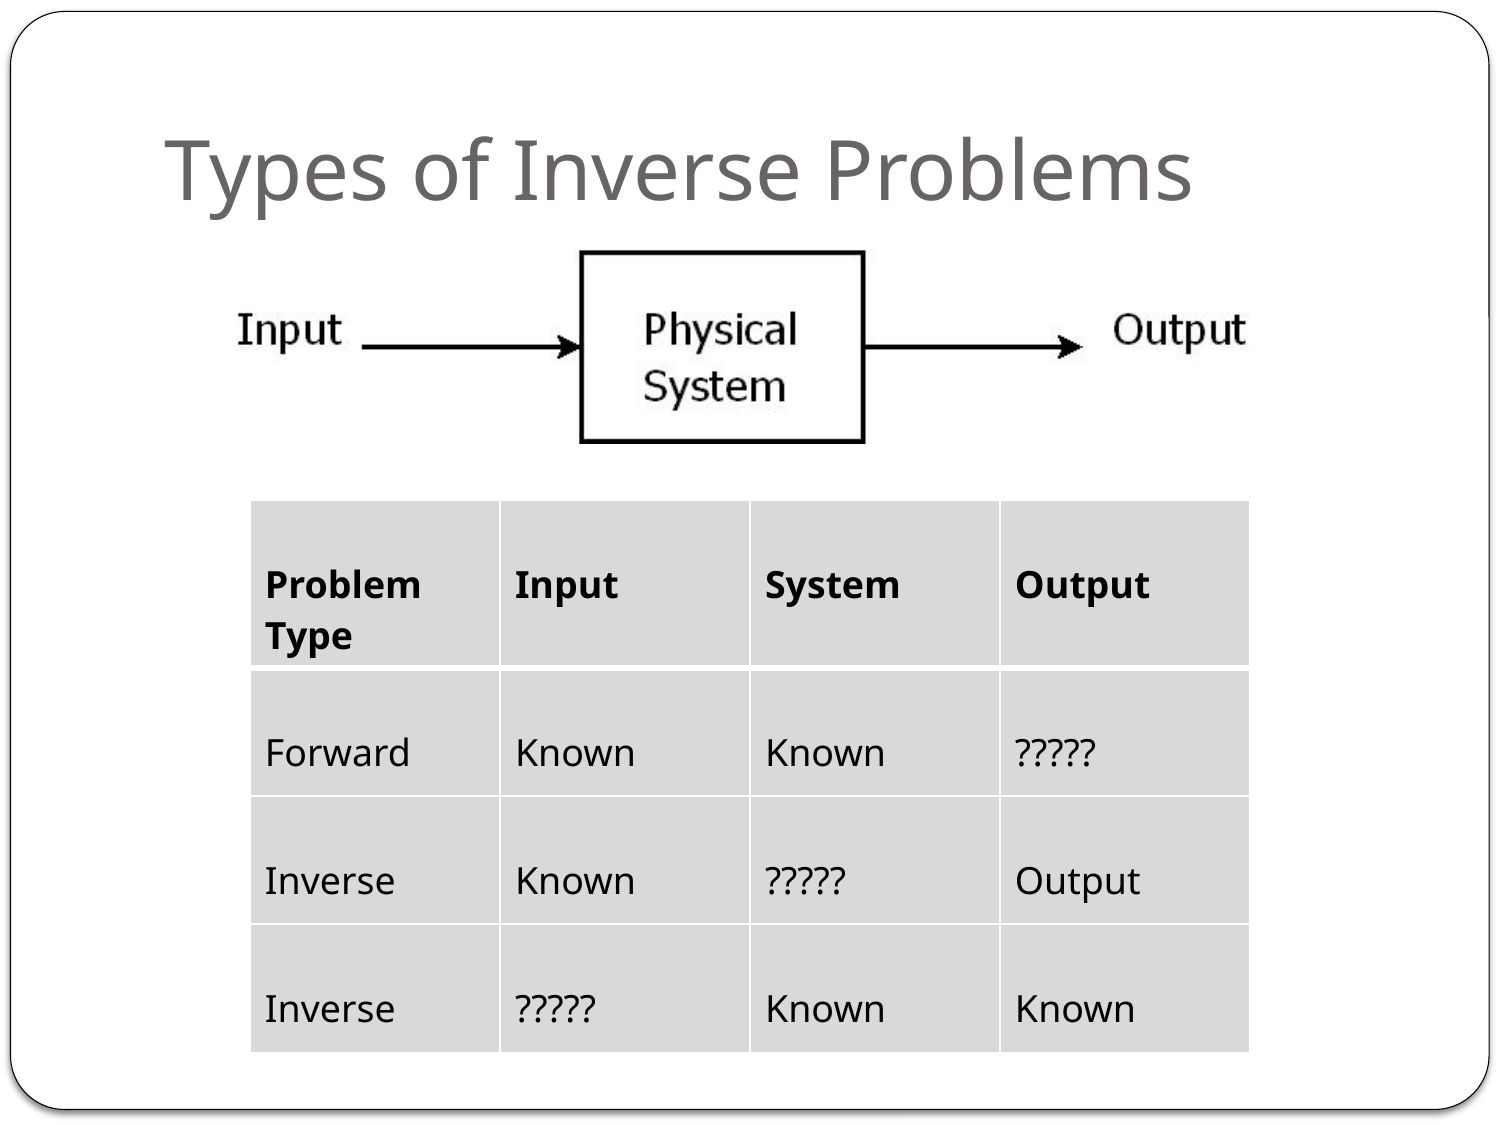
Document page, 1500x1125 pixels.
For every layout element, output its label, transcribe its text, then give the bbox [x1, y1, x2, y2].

table_header Input [501, 501, 749, 665]
title Types of Inverse Problems [150, 45, 1425, 233]
table_header Output [1001, 501, 1249, 665]
table_header System [751, 501, 999, 665]
table_cell ????? [1001, 671, 1249, 795]
table_cell ????? [501, 925, 749, 1052]
table_cell Inverse [251, 797, 499, 923]
table_cell Known [501, 671, 749, 795]
table_cell Forward [251, 671, 499, 795]
table_cell ????? [751, 797, 999, 923]
table_cell Known [751, 925, 999, 1052]
table_cell Inverse [251, 925, 499, 1052]
table_header Problem Type [251, 501, 499, 665]
table_cell Known [1001, 925, 1249, 1052]
table_cell Known [751, 671, 999, 795]
table_cell Known [501, 797, 749, 923]
table_cell Output [1001, 797, 1249, 923]
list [237, 249, 1249, 444]
